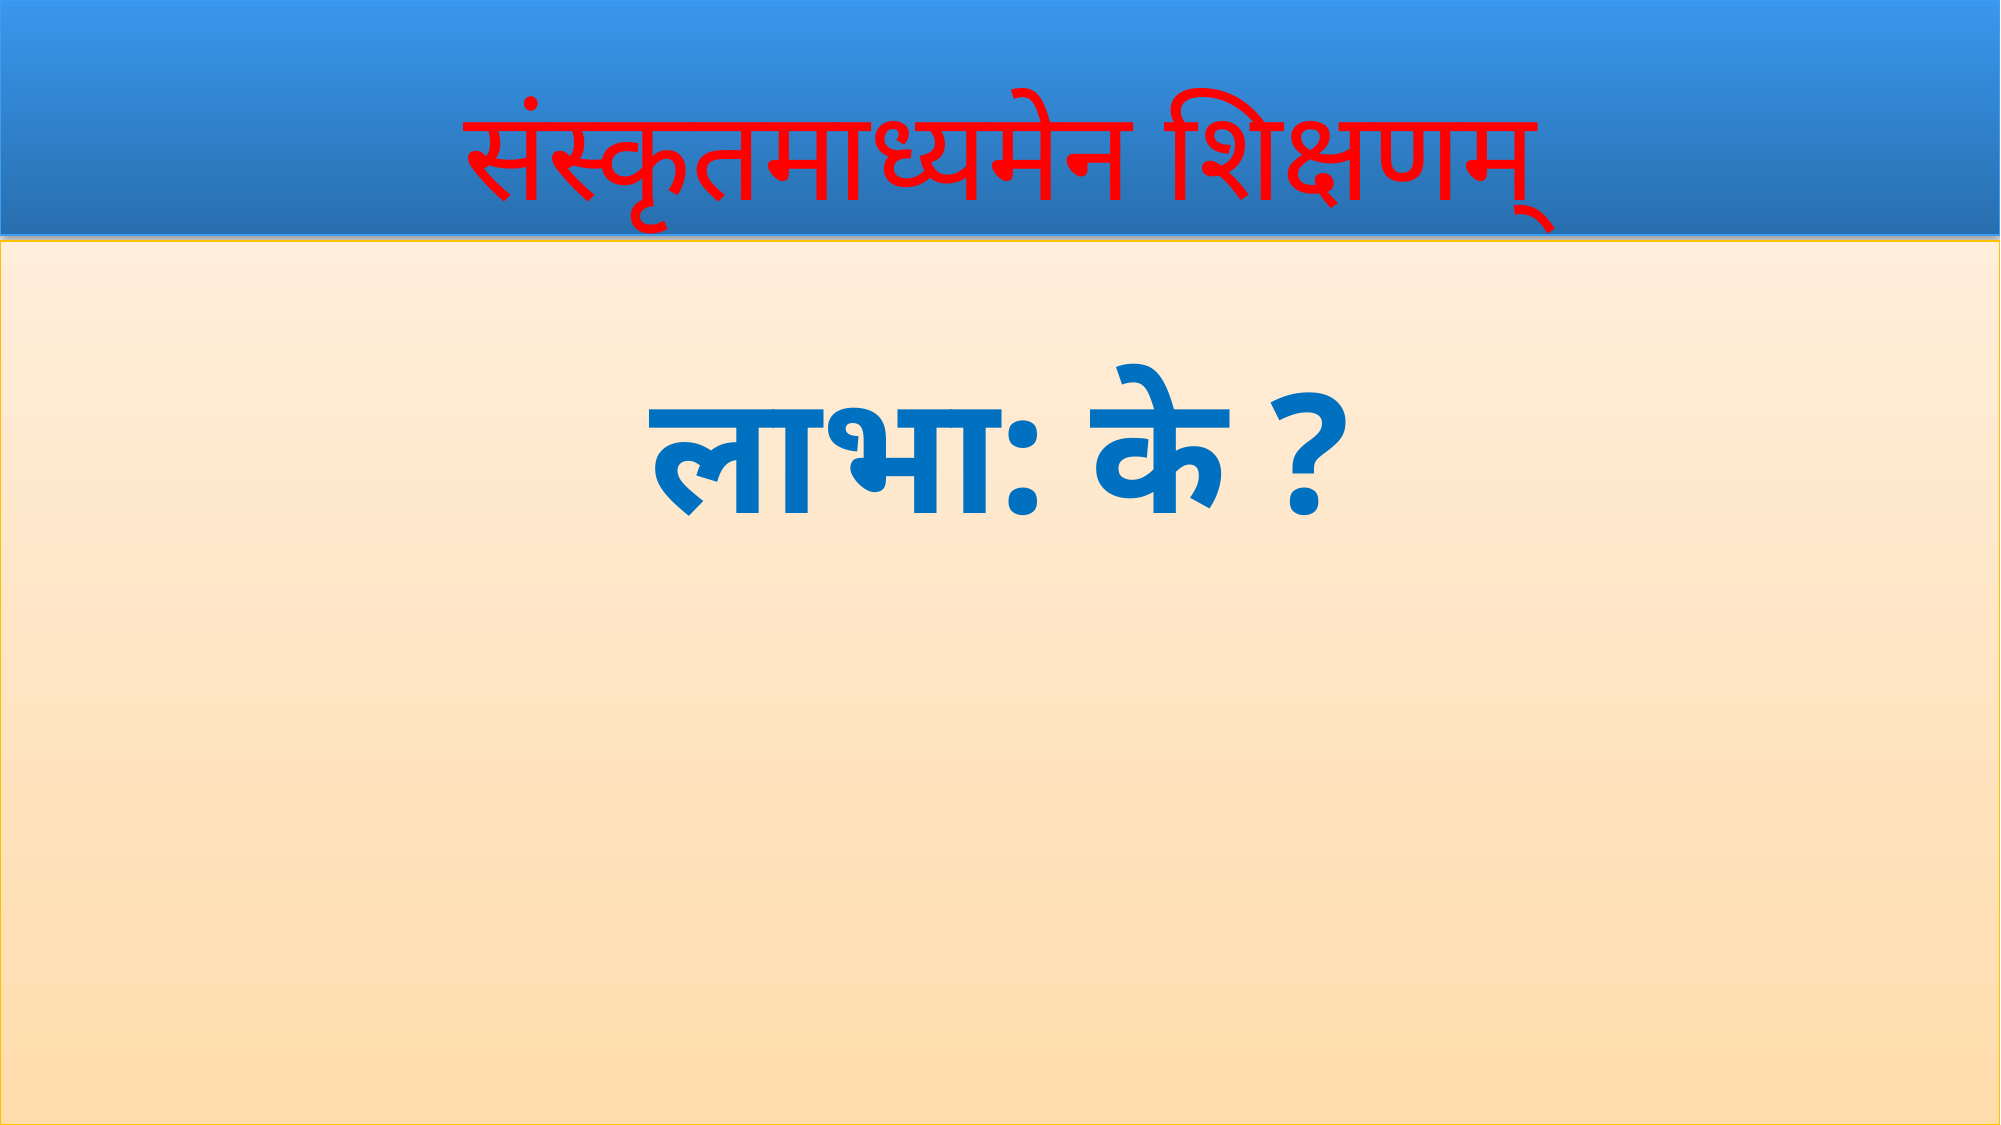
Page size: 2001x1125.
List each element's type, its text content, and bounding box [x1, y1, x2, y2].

title संस्कृतमाध्यमेन शिक्षणम् [0, 0, 2000, 236]
subtitle लाभा: के ? [0, 240, 2000, 1125]
